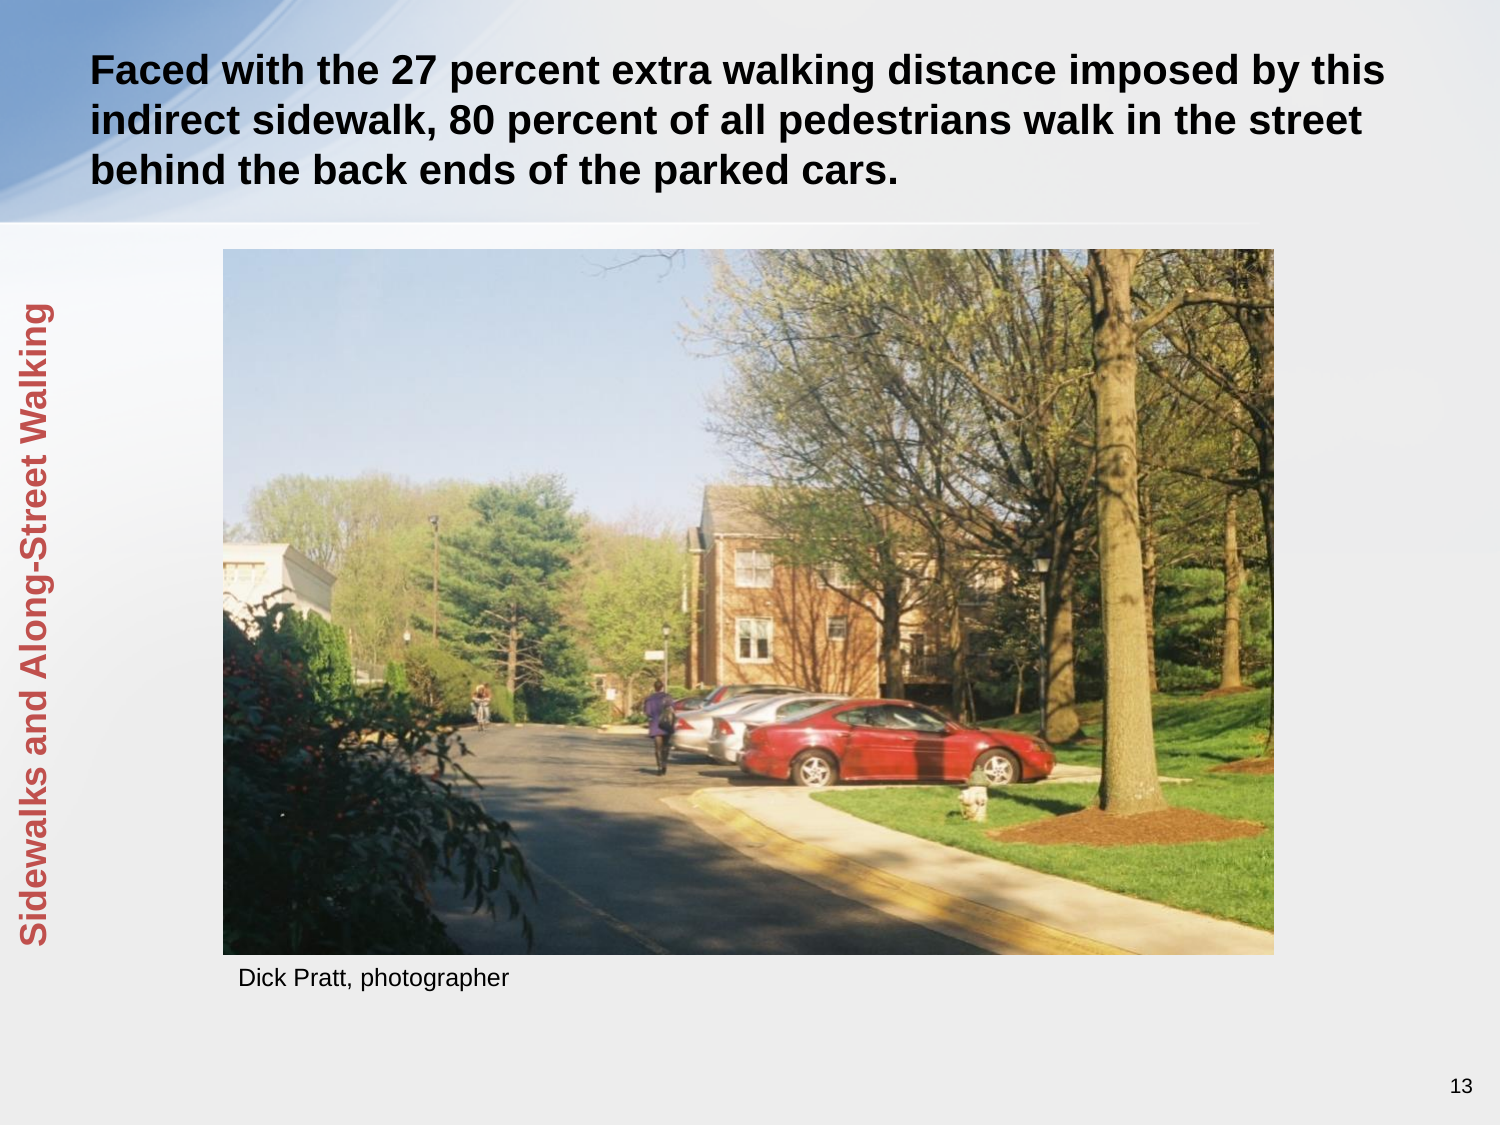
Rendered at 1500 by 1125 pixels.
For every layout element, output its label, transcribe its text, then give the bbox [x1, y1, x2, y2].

title Faced with the 27 percent extra walking distance imposed by this indirect sidewalk, 80 percent of all pedestrians walk in the street behind the back ends of the parked cars. [75, 12, 1425, 200]
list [222, 249, 1274, 956]
text_box Sidewalks and Along-Street Walking [1, 187, 62, 963]
picture [0, 0, 1500, 1125]
text_box Dick Pratt, photographer [223, 967, 1274, 1000]
